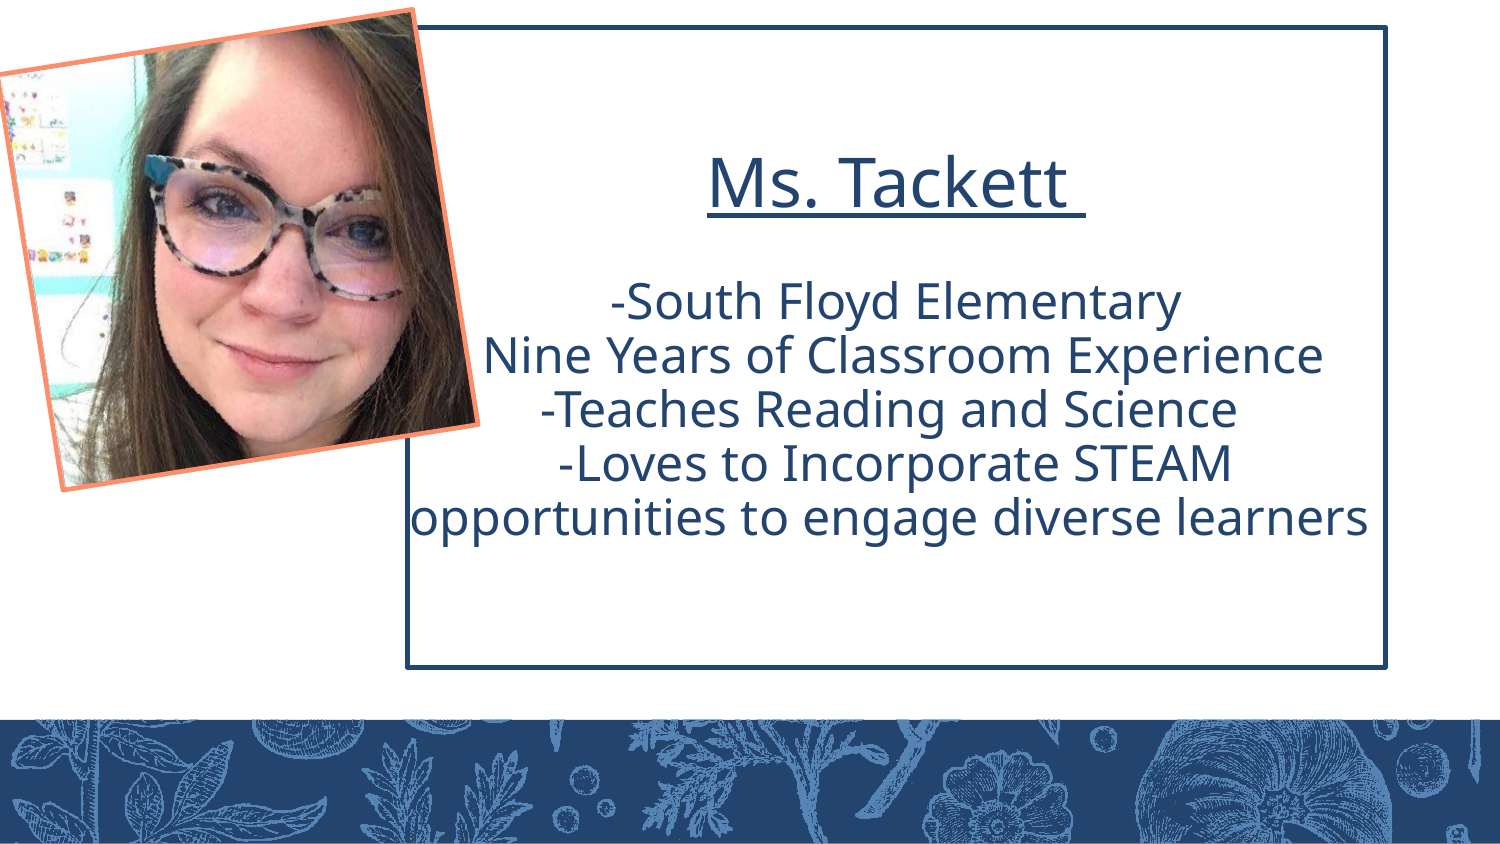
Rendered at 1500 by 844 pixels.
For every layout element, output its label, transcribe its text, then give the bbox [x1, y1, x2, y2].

title Ms. Tackett -South Floyd Elementary - Nine Years of Classroom Experience -Teaches Reading and Science -Loves to Incorporate STEAM opportunities to engage diverse learners [407, 27, 1386, 668]
picture [0, 719, 1500, 844]
picture [1, 13, 475, 487]
